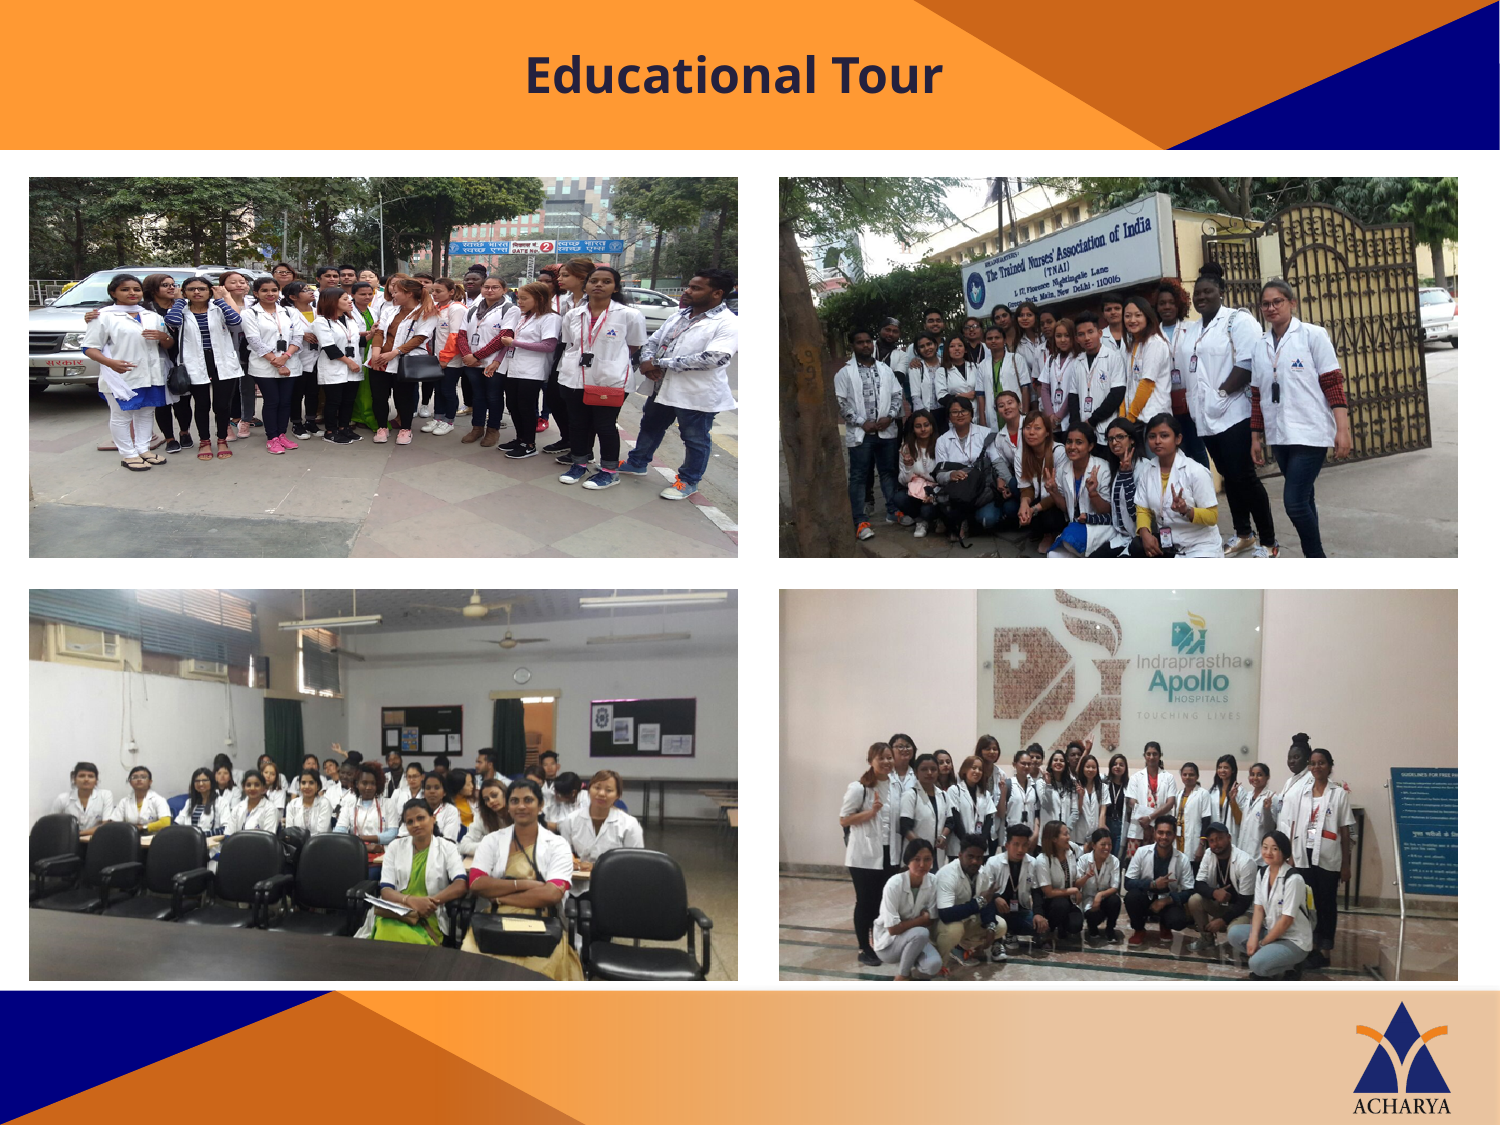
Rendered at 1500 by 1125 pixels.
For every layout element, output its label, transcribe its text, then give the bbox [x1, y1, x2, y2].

picture [29, 589, 738, 981]
picture [779, 589, 1458, 981]
picture [29, 177, 738, 558]
text_box Educational Tour [509, 35, 959, 111]
picture [779, 177, 1458, 558]
picture [1328, 987, 1455, 1125]
